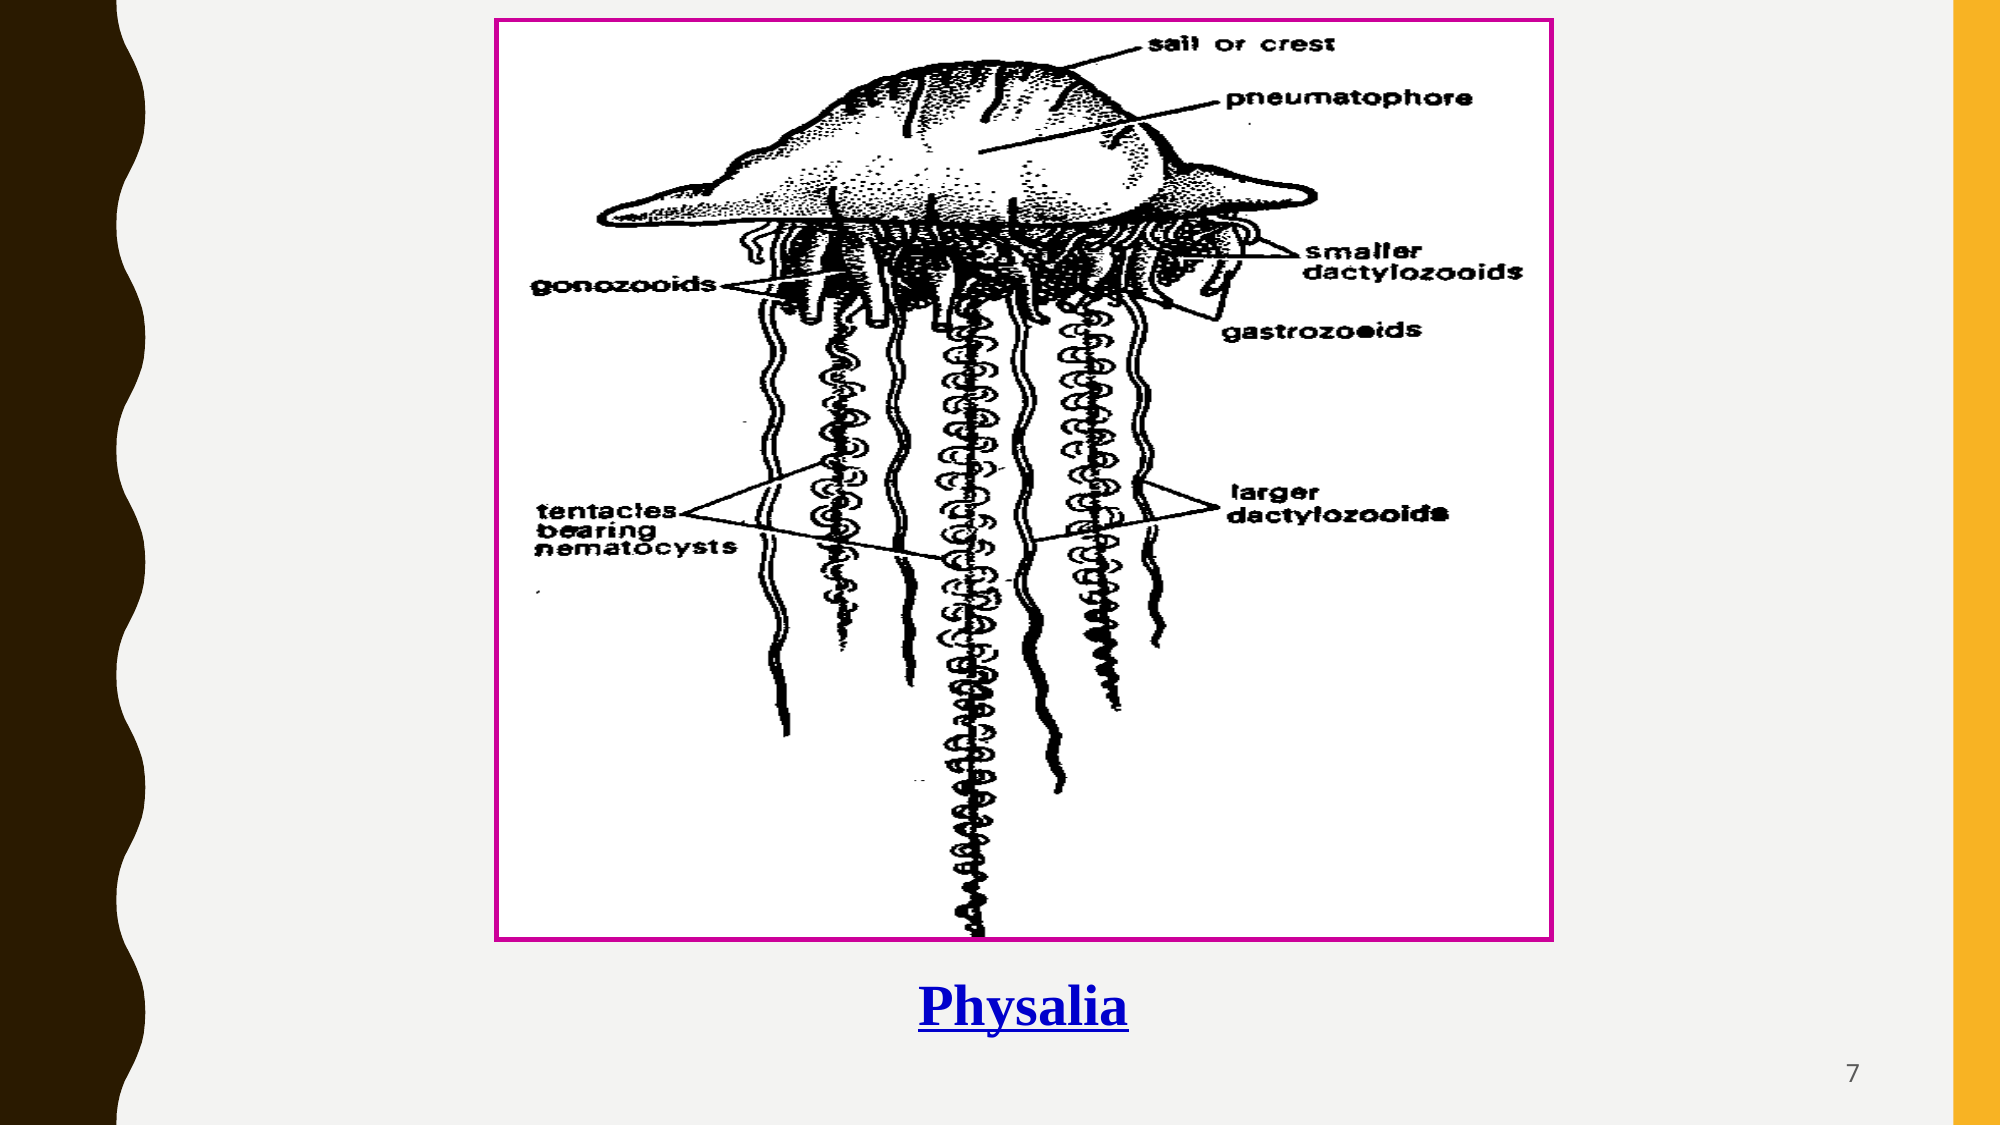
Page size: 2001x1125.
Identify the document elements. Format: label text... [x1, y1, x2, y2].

text_box Physalia [903, 960, 1145, 1045]
slide_number 7 [1412, 1045, 1875, 1103]
picture [498, 22, 1550, 937]
